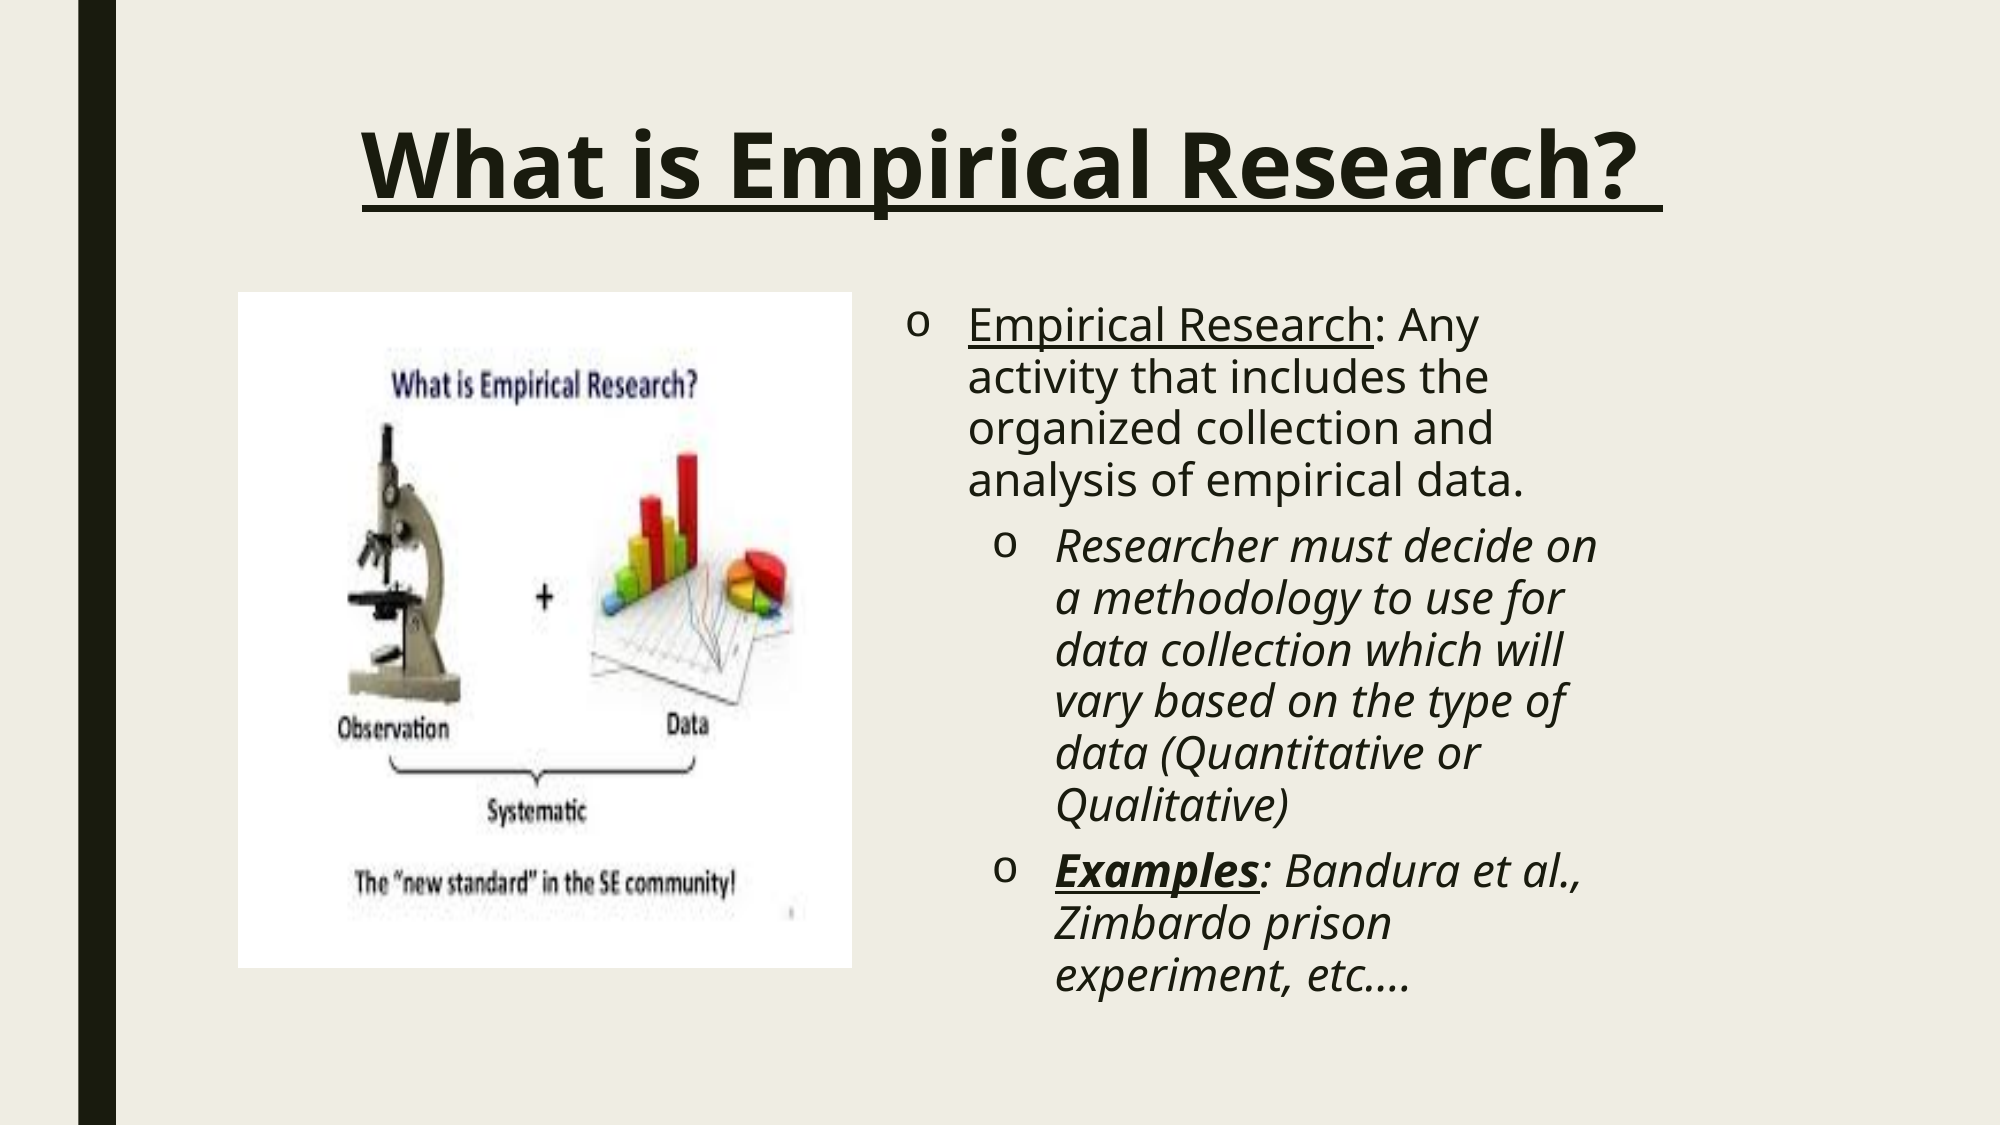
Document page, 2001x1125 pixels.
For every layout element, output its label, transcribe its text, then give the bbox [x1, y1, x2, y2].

picture [238, 292, 852, 968]
list Empirical Research: Any activity that includes the organized collection and analysis of empirical data. Researcher must decide on a methodology to use for data collection which will vary based on the type of data (Quantitative or Qualitative) Examples: Bandura et al., Zimbardo prison experiment, etc…. [889, 292, 1646, 881]
title What is Empirical Research? [225, 112, 1800, 357]
